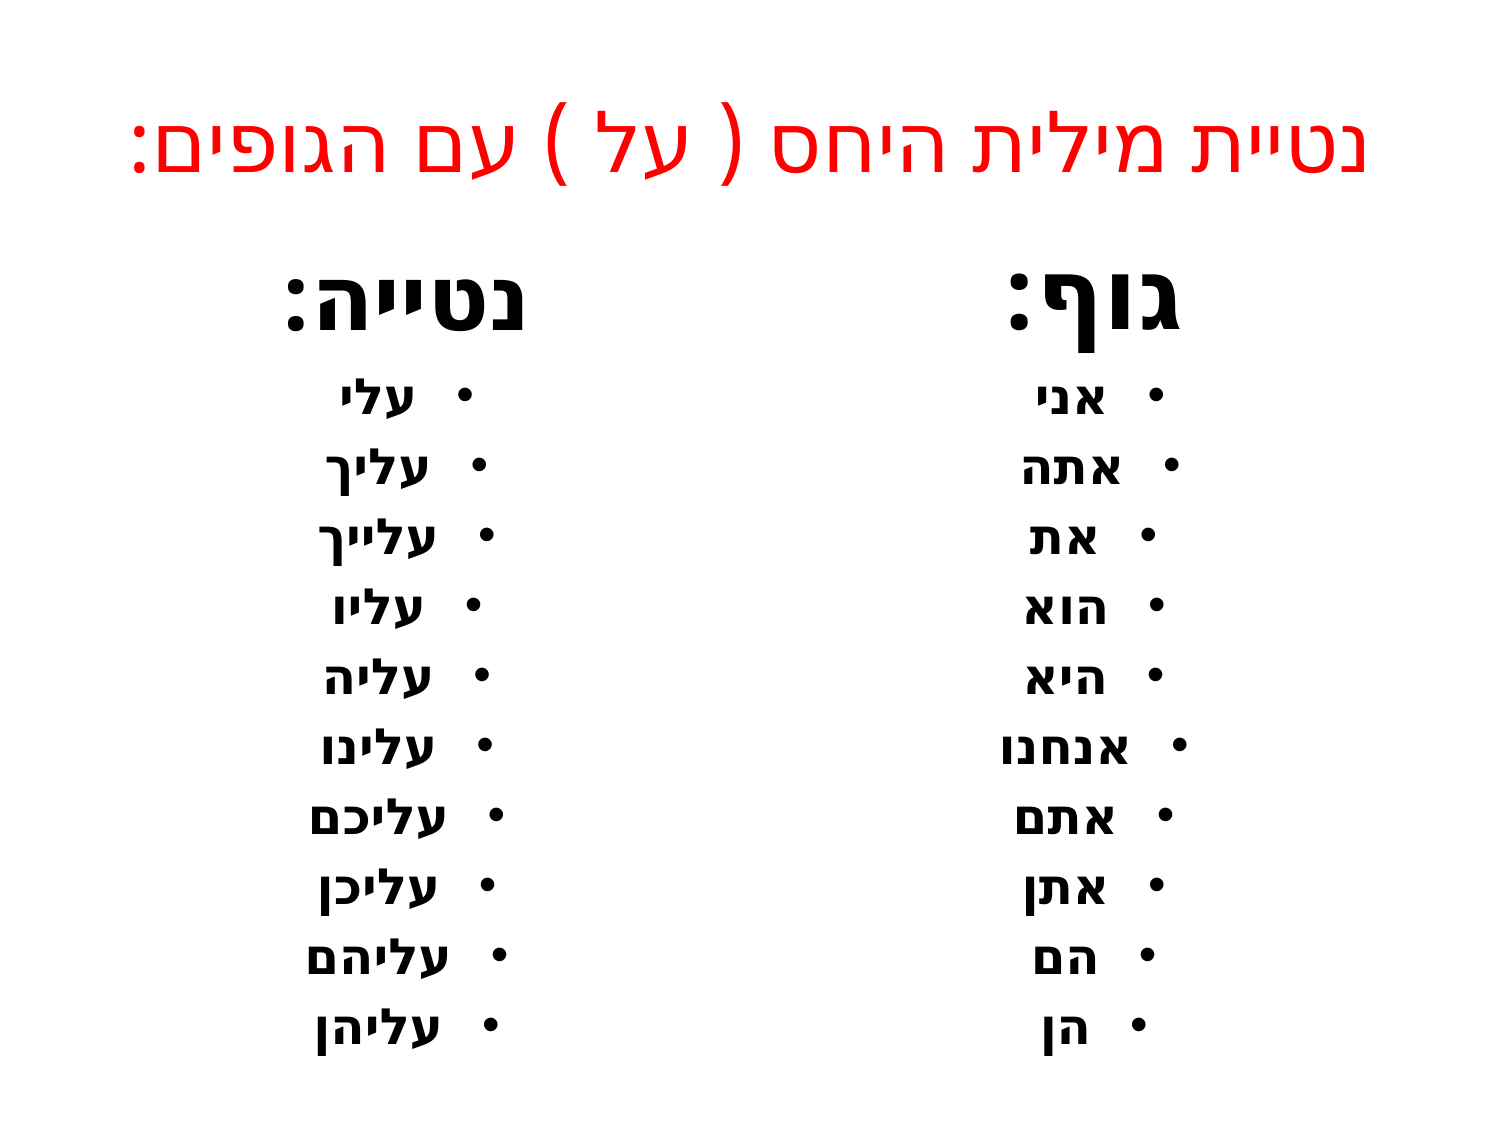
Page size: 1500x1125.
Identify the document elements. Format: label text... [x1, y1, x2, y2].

list נטייה: [75, 251, 738, 356]
list גוף: [761, 251, 1425, 356]
list עלי עליך עלייך עליו עליה עלינו עליכם עליכן עליהם עליהן [75, 356, 738, 1083]
title נטיית מילית היחס ( על ) עם הגופים: [75, 45, 1425, 233]
list אני אתה את הוא היא אנחנו אתם אתן הם הן [761, 356, 1425, 1071]
